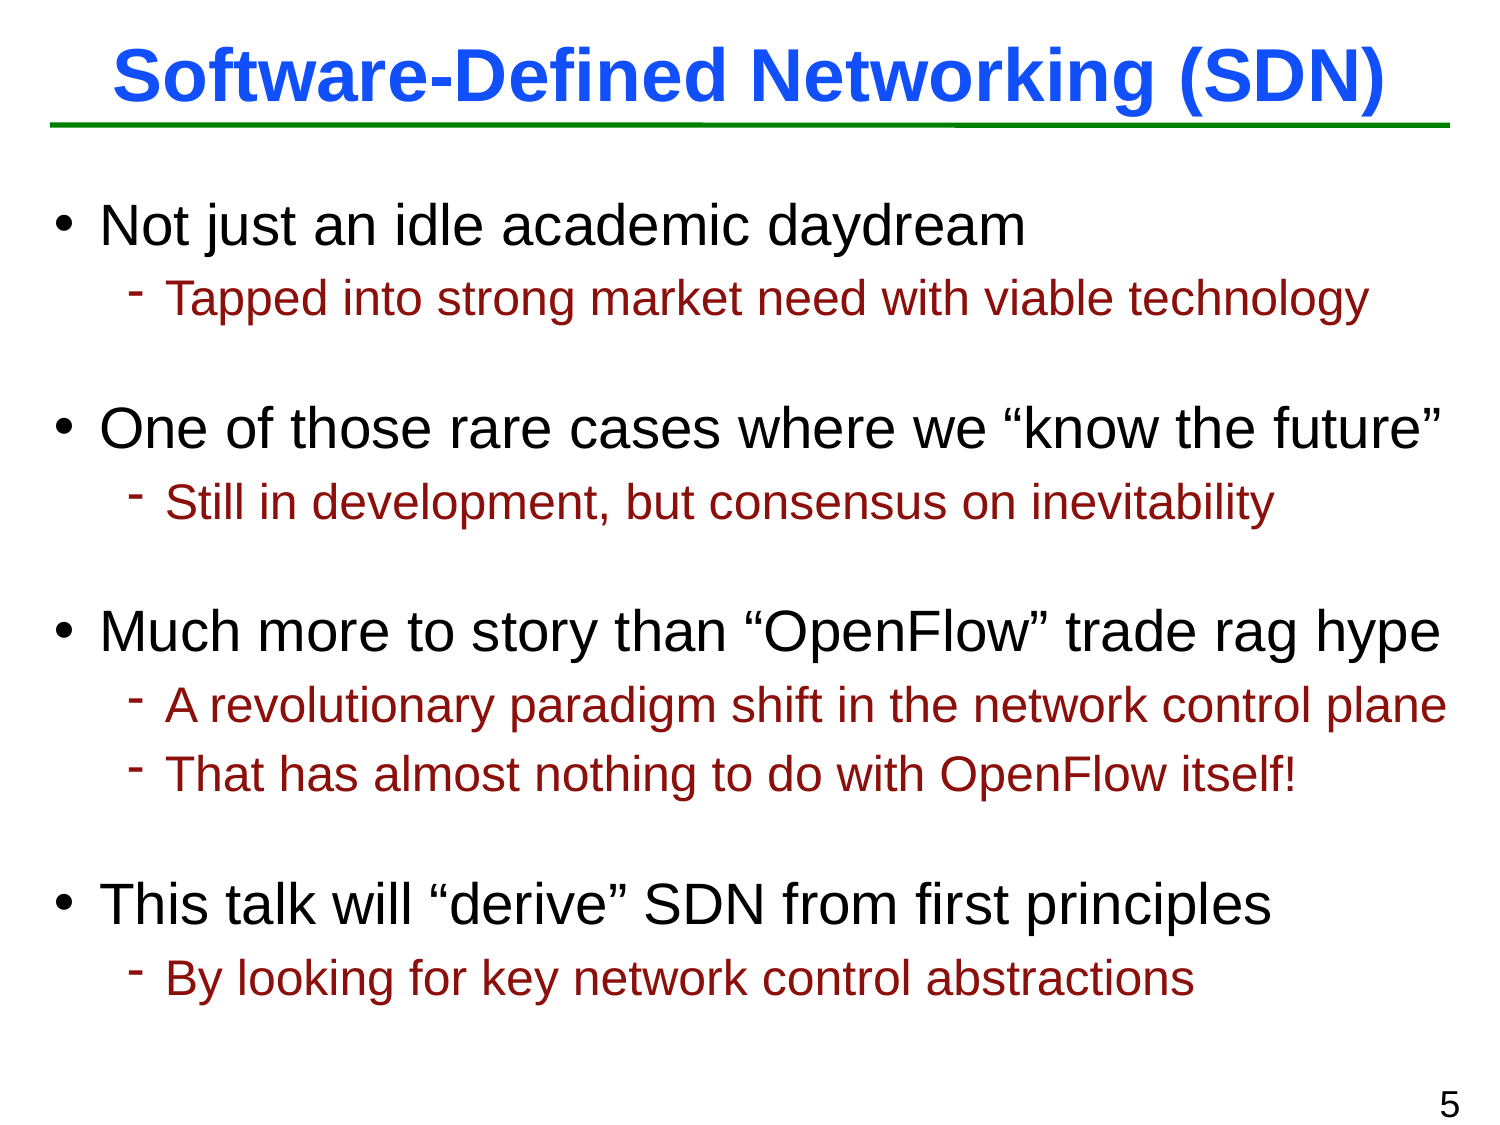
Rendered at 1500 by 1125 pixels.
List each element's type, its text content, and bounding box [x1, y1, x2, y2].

list Not just an idle academic daydream Tapped into strong market need with viable technology One of those rare cases where we “know the future” Still in development, but consensus on inevitability Much more to story than “OpenFlow” trade rag hype A revolutionary paradigm shift in the network control plane That has almost nothing to do with OpenFlow itself! This talk will “derive” SDN from first principles By looking for key network control abstractions [37, 187, 1475, 1086]
title Software-Defined Networking (SDN) [0, 24, 1500, 125]
